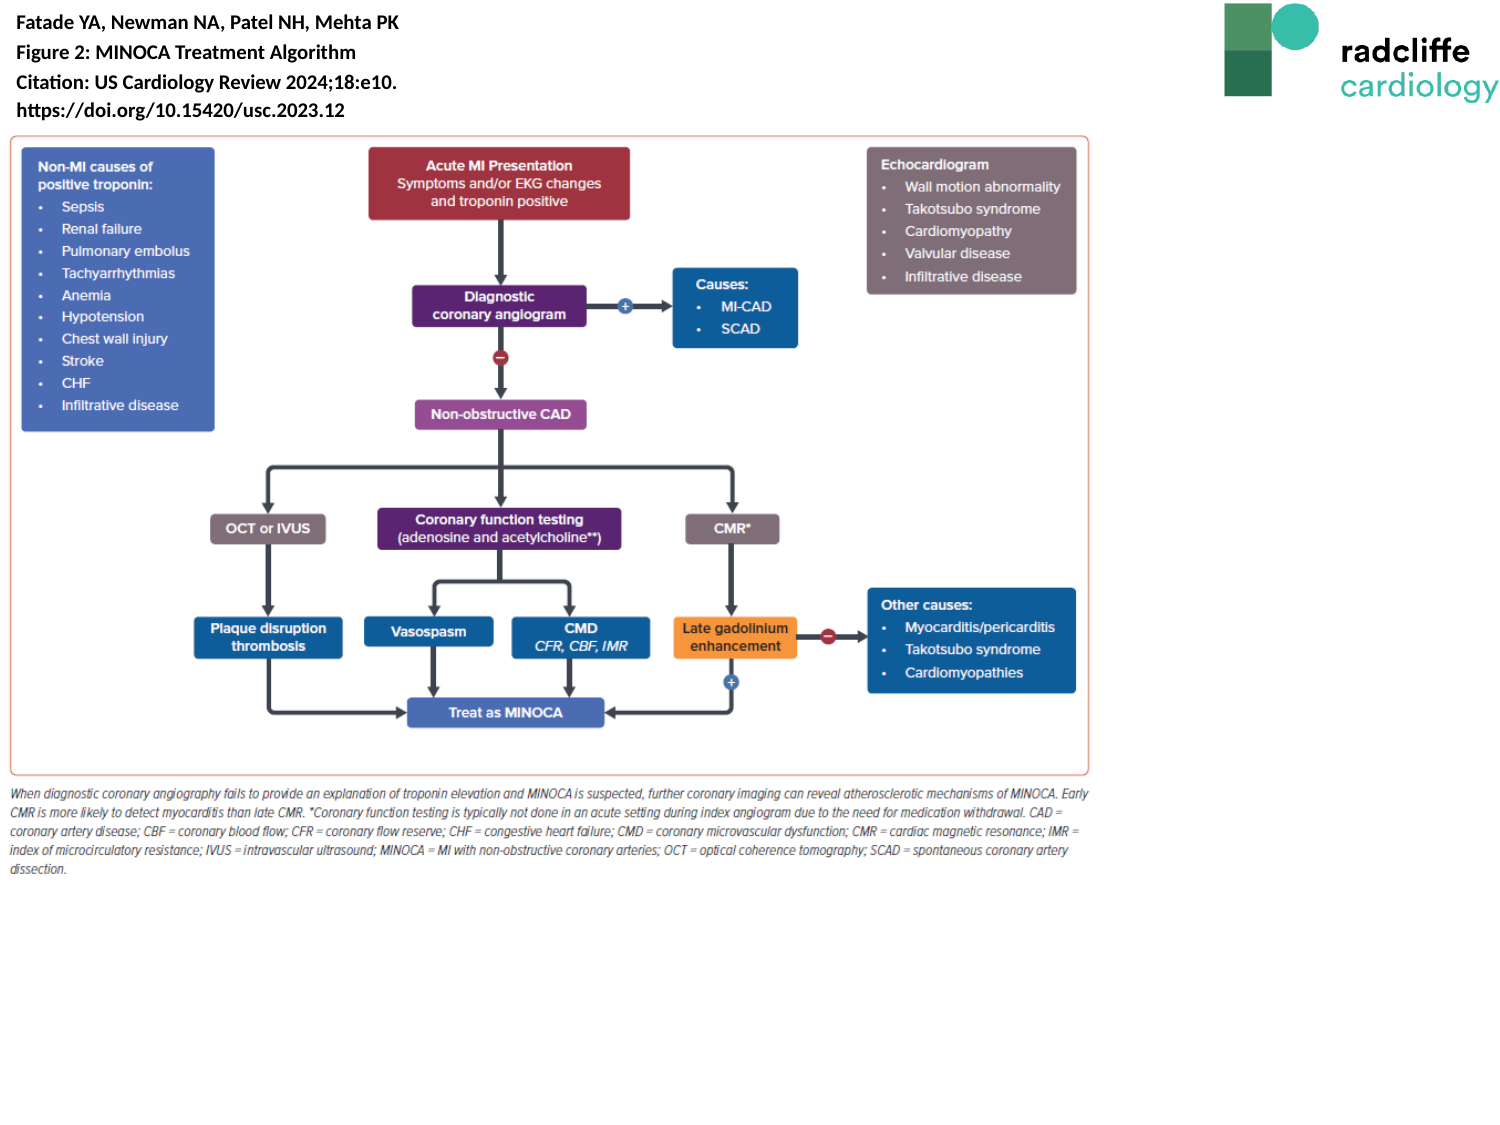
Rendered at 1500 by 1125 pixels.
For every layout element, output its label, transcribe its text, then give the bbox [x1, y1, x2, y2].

picture [1, 124, 1096, 885]
text_box Fatade YA, Newman NA, Patel NH, Mehta PK [1, 1, 939, 31]
text_box https://doi.org/10.15420/usc.2023.12 [1, 89, 1500, 129]
text_box Citation: US Cardiology Review 2024;18:e10. [1, 60, 1224, 89]
text_box Figure 2: MINOCA Treatment Algorithm [1, 31, 1224, 60]
picture [1224, 1, 1499, 104]
